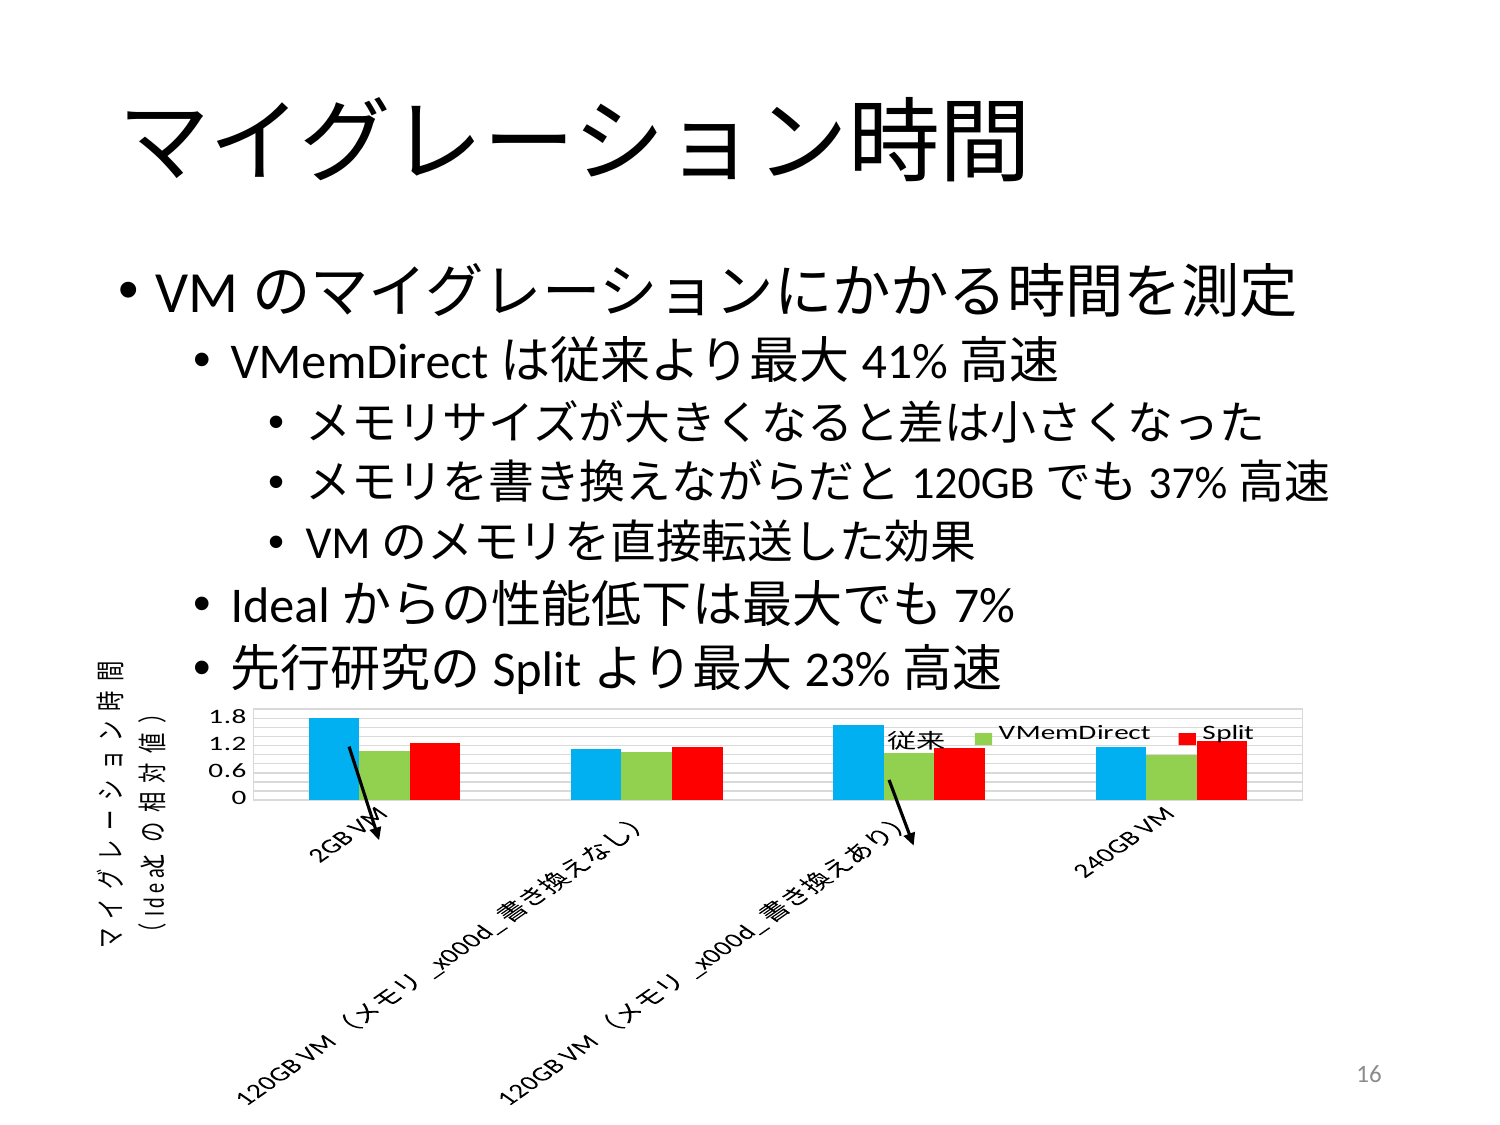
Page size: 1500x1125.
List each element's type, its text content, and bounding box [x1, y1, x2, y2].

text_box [348, 746, 379, 840]
chart [51, 703, 1329, 1111]
slide_number 16 [1329, 1042, 1397, 1103]
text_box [888, 779, 914, 846]
list VMのマイグレーションにかかる時間を測定 VMemDirectは従来より最大41%高速 メモリサイズが大きくなると差は小さくなった メモリを書き換えながらだと120GBでも37%高速 VMのメモリを直接転送した効果 Idealからの性能低下は最大でも7% 先行研究のSplitより最大23%高速 [103, 254, 1397, 1014]
title マイグレーション時間 [103, 59, 1397, 230]
